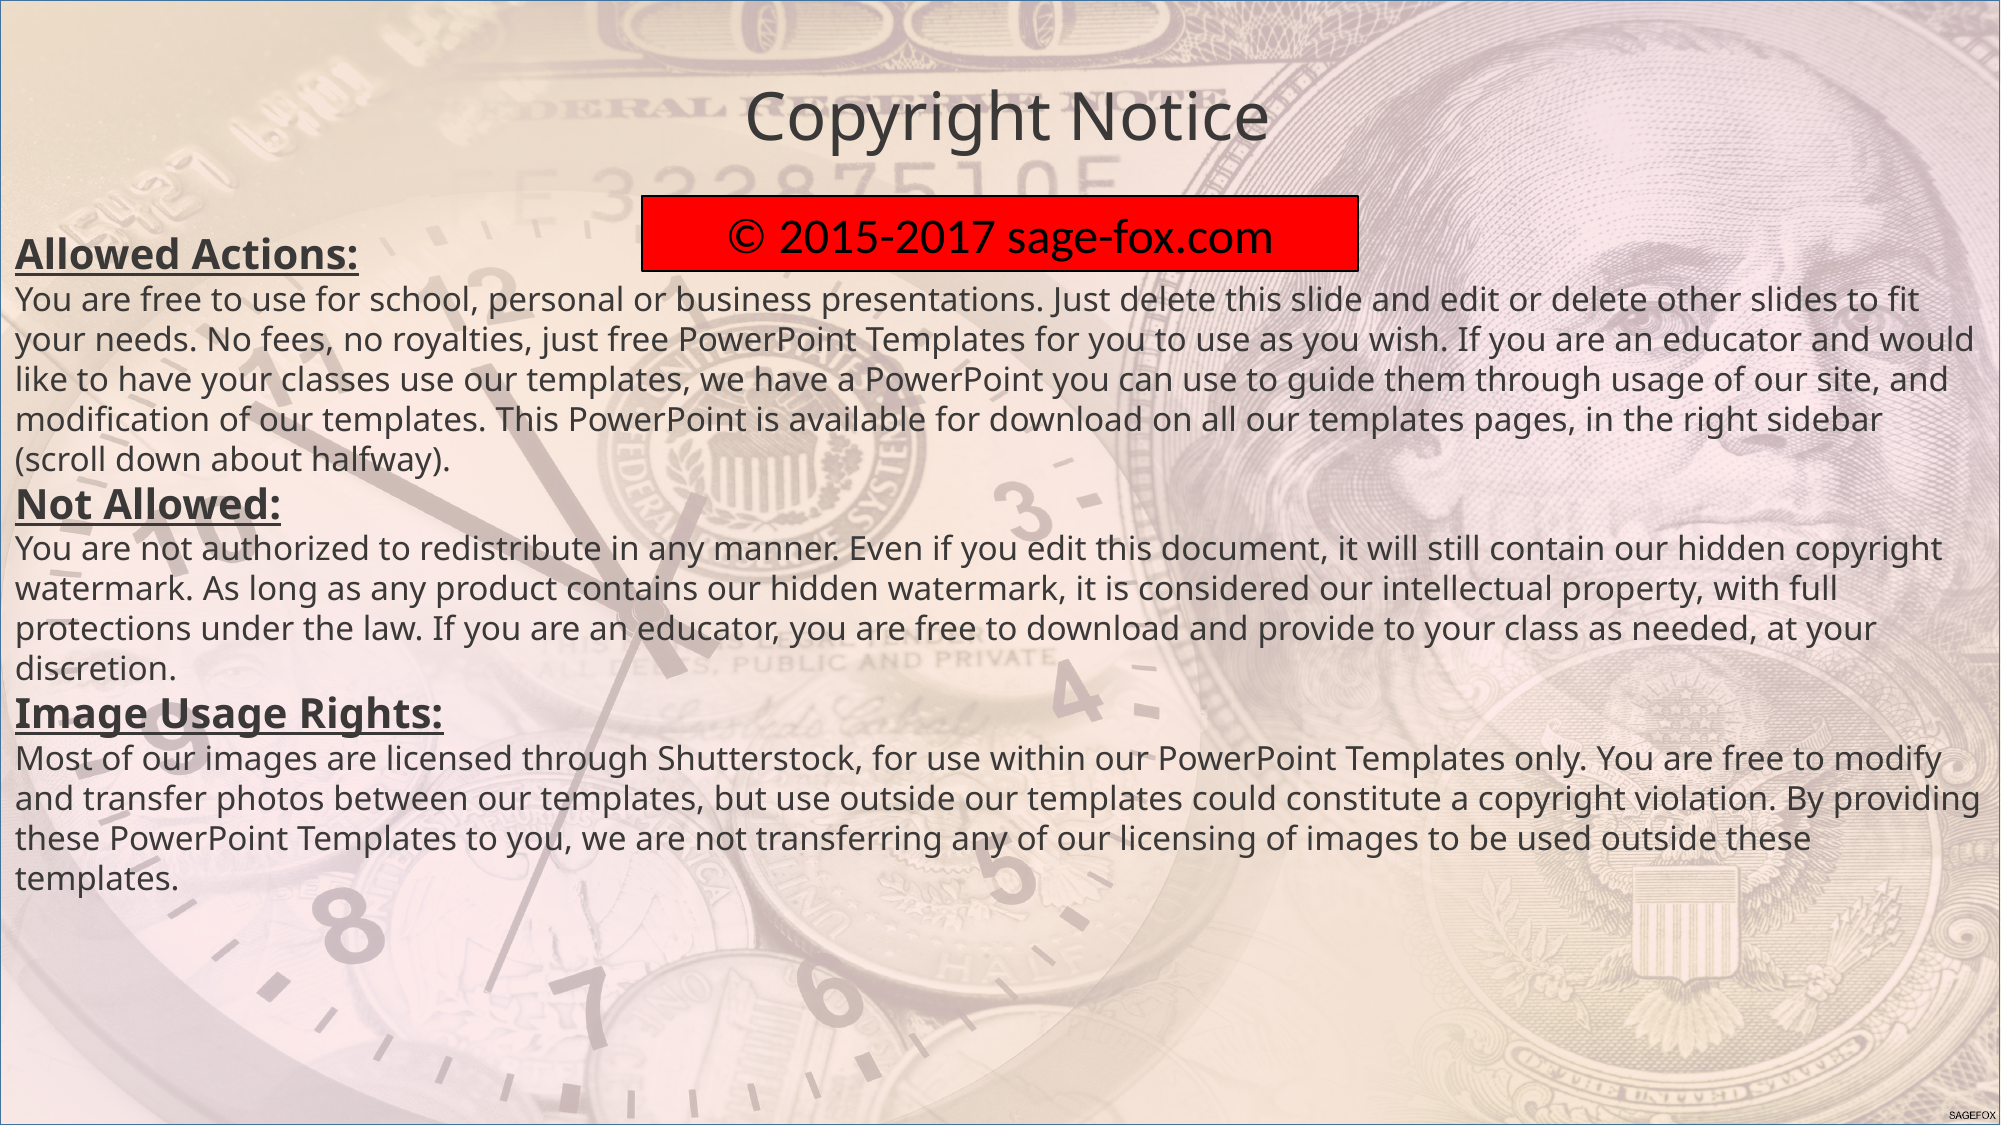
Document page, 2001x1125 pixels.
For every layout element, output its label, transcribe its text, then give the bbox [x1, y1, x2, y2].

text_box Allowed Actions: You are free to use for school, personal or business presentations. Just delete this slide and edit or delete other slides to fit your needs. No fees, no royalties, just free PowerPoint Templates for you to use as you wish. If you are an educator and would like to have your classes use our templates, we have a PowerPoint you can use to guide them through usage of our site, and modification of our templates. This PowerPoint is available for download on all our templates pages, in the right sidebar (scroll down about halfway). Not Allowed: You are not authorized to redistribute in any manner. Even if you edit this document, it will still contain our hidden copyright watermark. As long as any product contains our hidden watermark, it is considered our intellectual property, with full protections under the law. If you are an educator, you are free to download and provide to your class as needed, at your discretion. Image Usage Rights: Most of our images are licensed through Shutterstock, for use within our PowerPoint Templates only. You are free to modify and transfer photos between our templates, but use outside our templates could constitute a copyright violation. By providing these PowerPoint Templates to you, we are not transferring any of our licensing of images to be used outside these templates. [0, 0, 2000, 1125]
text_box © 2015-2017 sage-fox.com [641, 196, 1358, 272]
title Copyright Notice [493, 60, 1524, 178]
